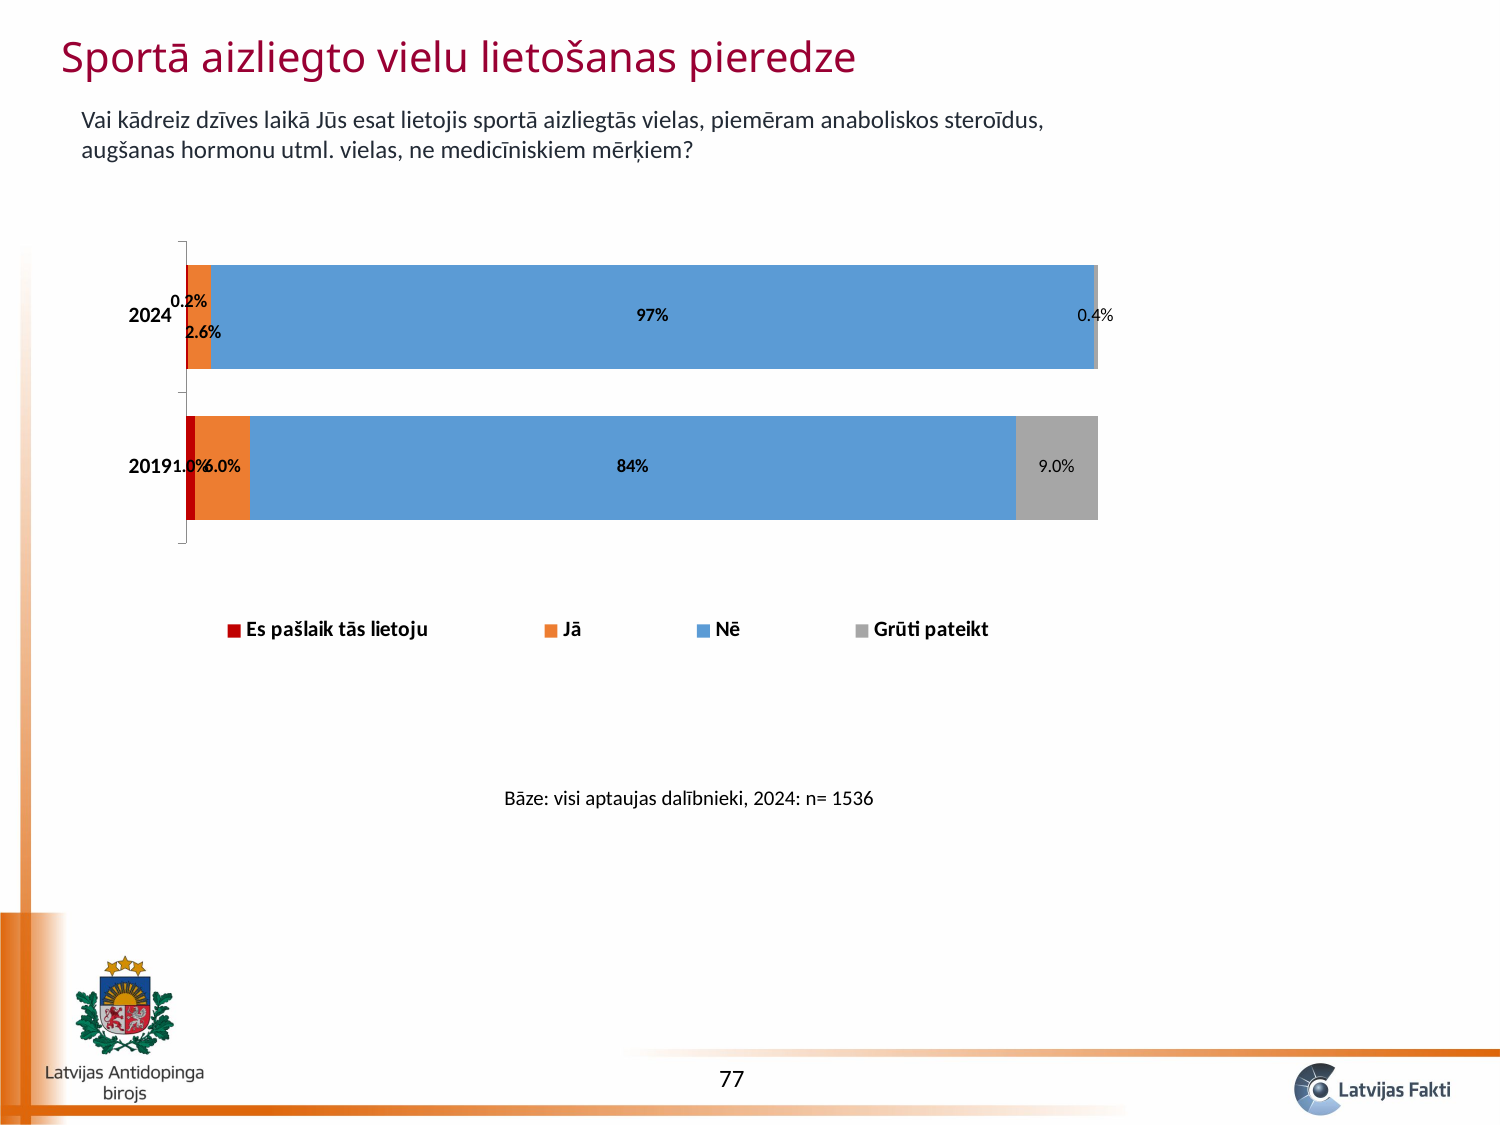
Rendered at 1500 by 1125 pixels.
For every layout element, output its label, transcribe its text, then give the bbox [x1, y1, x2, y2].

text_box Bāze: visi aptaujas dalībnieki, 2024: n= 1536 [489, 777, 889, 818]
picture [0, 0, 1500, 1125]
text_box Vai kādreiz dzīves laikā Jūs esat lietojis sportā aizliegtās vielas, piemēram anaboliskos steroīdus, augšanas hormonu utml. vielas, ne medicīniskiem mērķiem? [66, 96, 1084, 185]
chart [96, 239, 1115, 690]
text_box 77 [556, 1047, 907, 1108]
text_box Sportā aizliegto vielu lietošanas pieredze [46, 23, 1453, 97]
